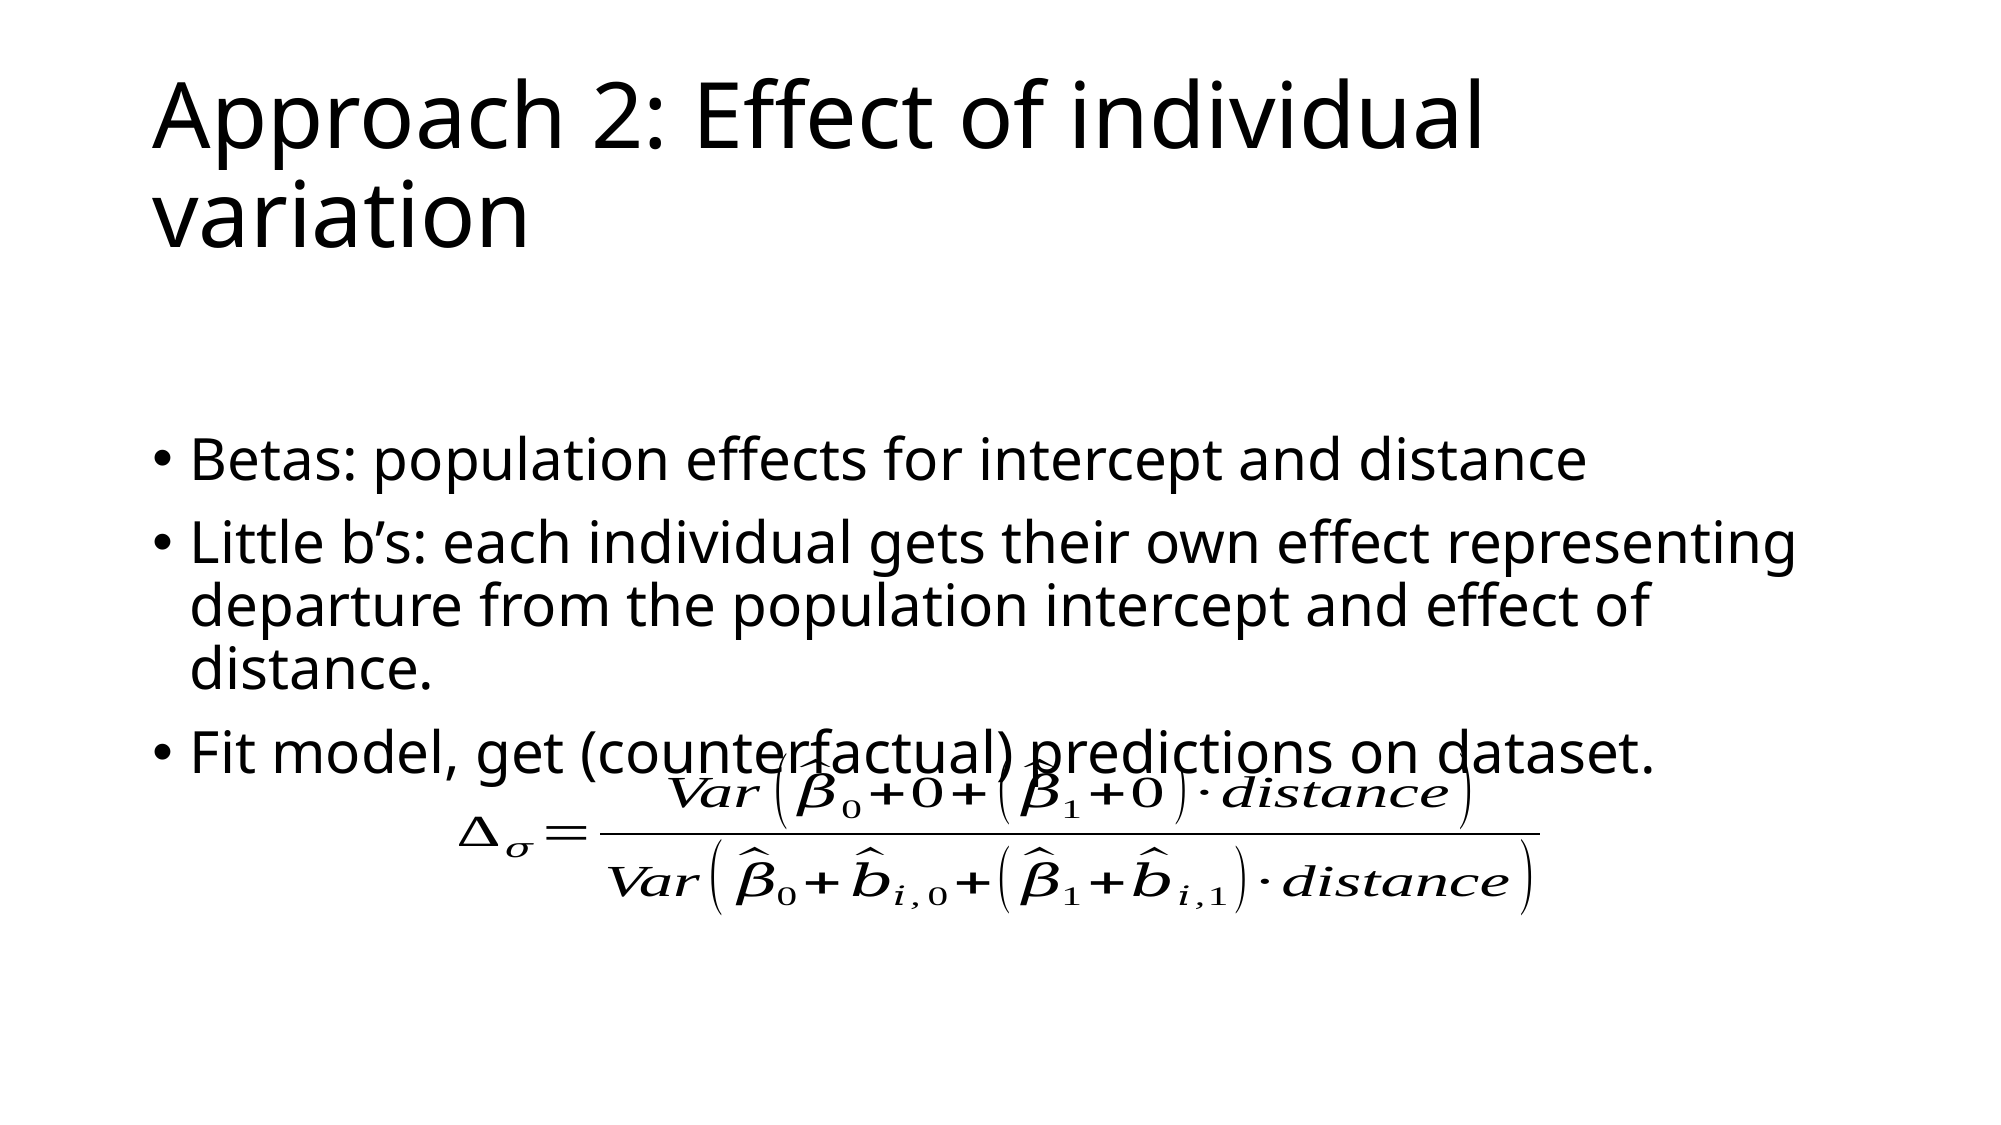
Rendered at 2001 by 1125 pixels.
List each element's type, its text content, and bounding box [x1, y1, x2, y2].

title Approach 2: Effect of individual variation [137, 59, 1863, 278]
